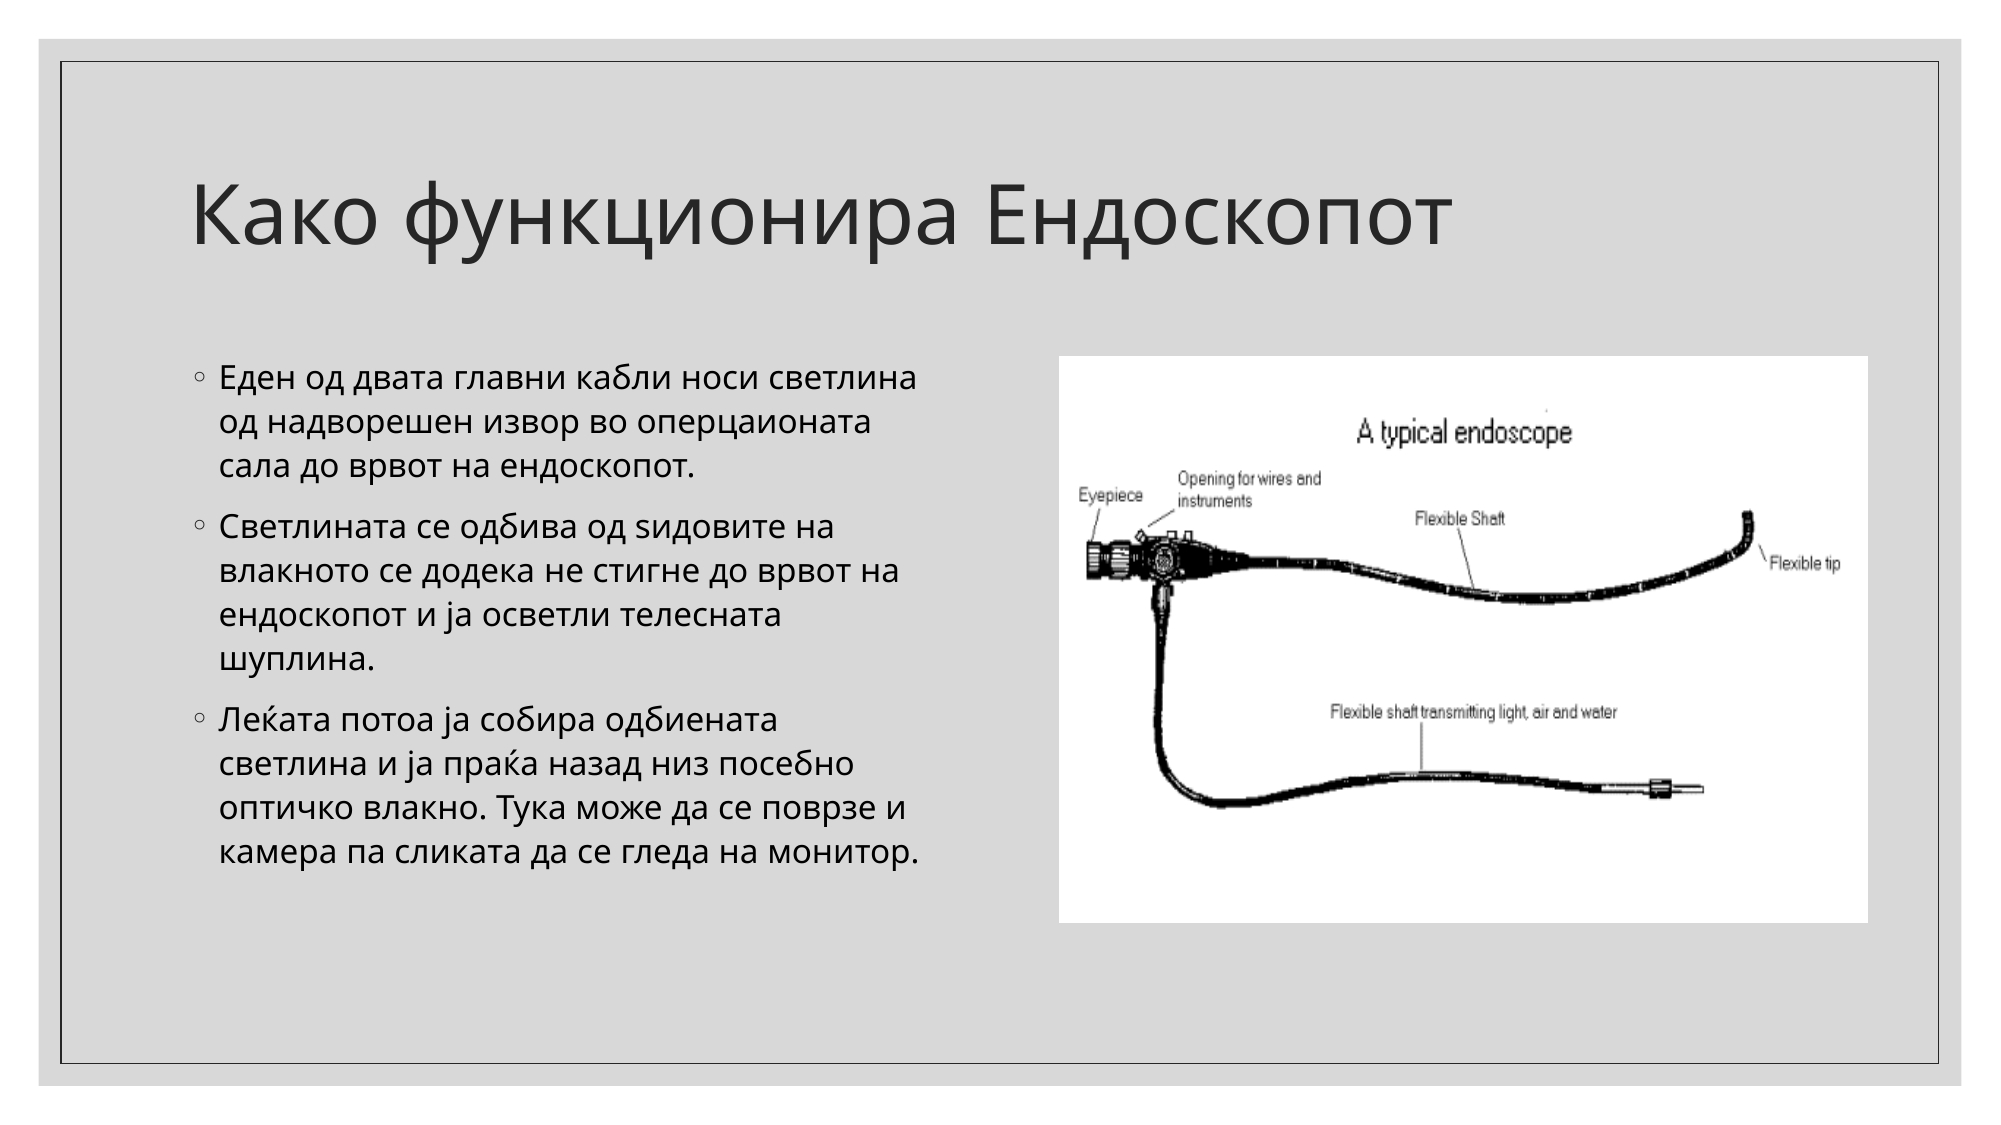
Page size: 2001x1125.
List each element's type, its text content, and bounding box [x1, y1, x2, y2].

title Како функционира Ендоскопот [174, 105, 1825, 331]
list Еден од двата главни кабли носи светлина од надворешен извор во оперцаионата сала до врвот на ендоскопот. Светлината се одбива од ѕидовите на влакното се додека не стигне до врвот на ендоскопот и ја осветли телесната шуплина. Леќата потоа ја собира одбиената светлина и ја праќа назад низ посебно оптичко влакно. Тука може да се поврзе и камера па сликата да се гледа на монитор. [174, 345, 940, 960]
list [1059, 356, 1868, 924]
